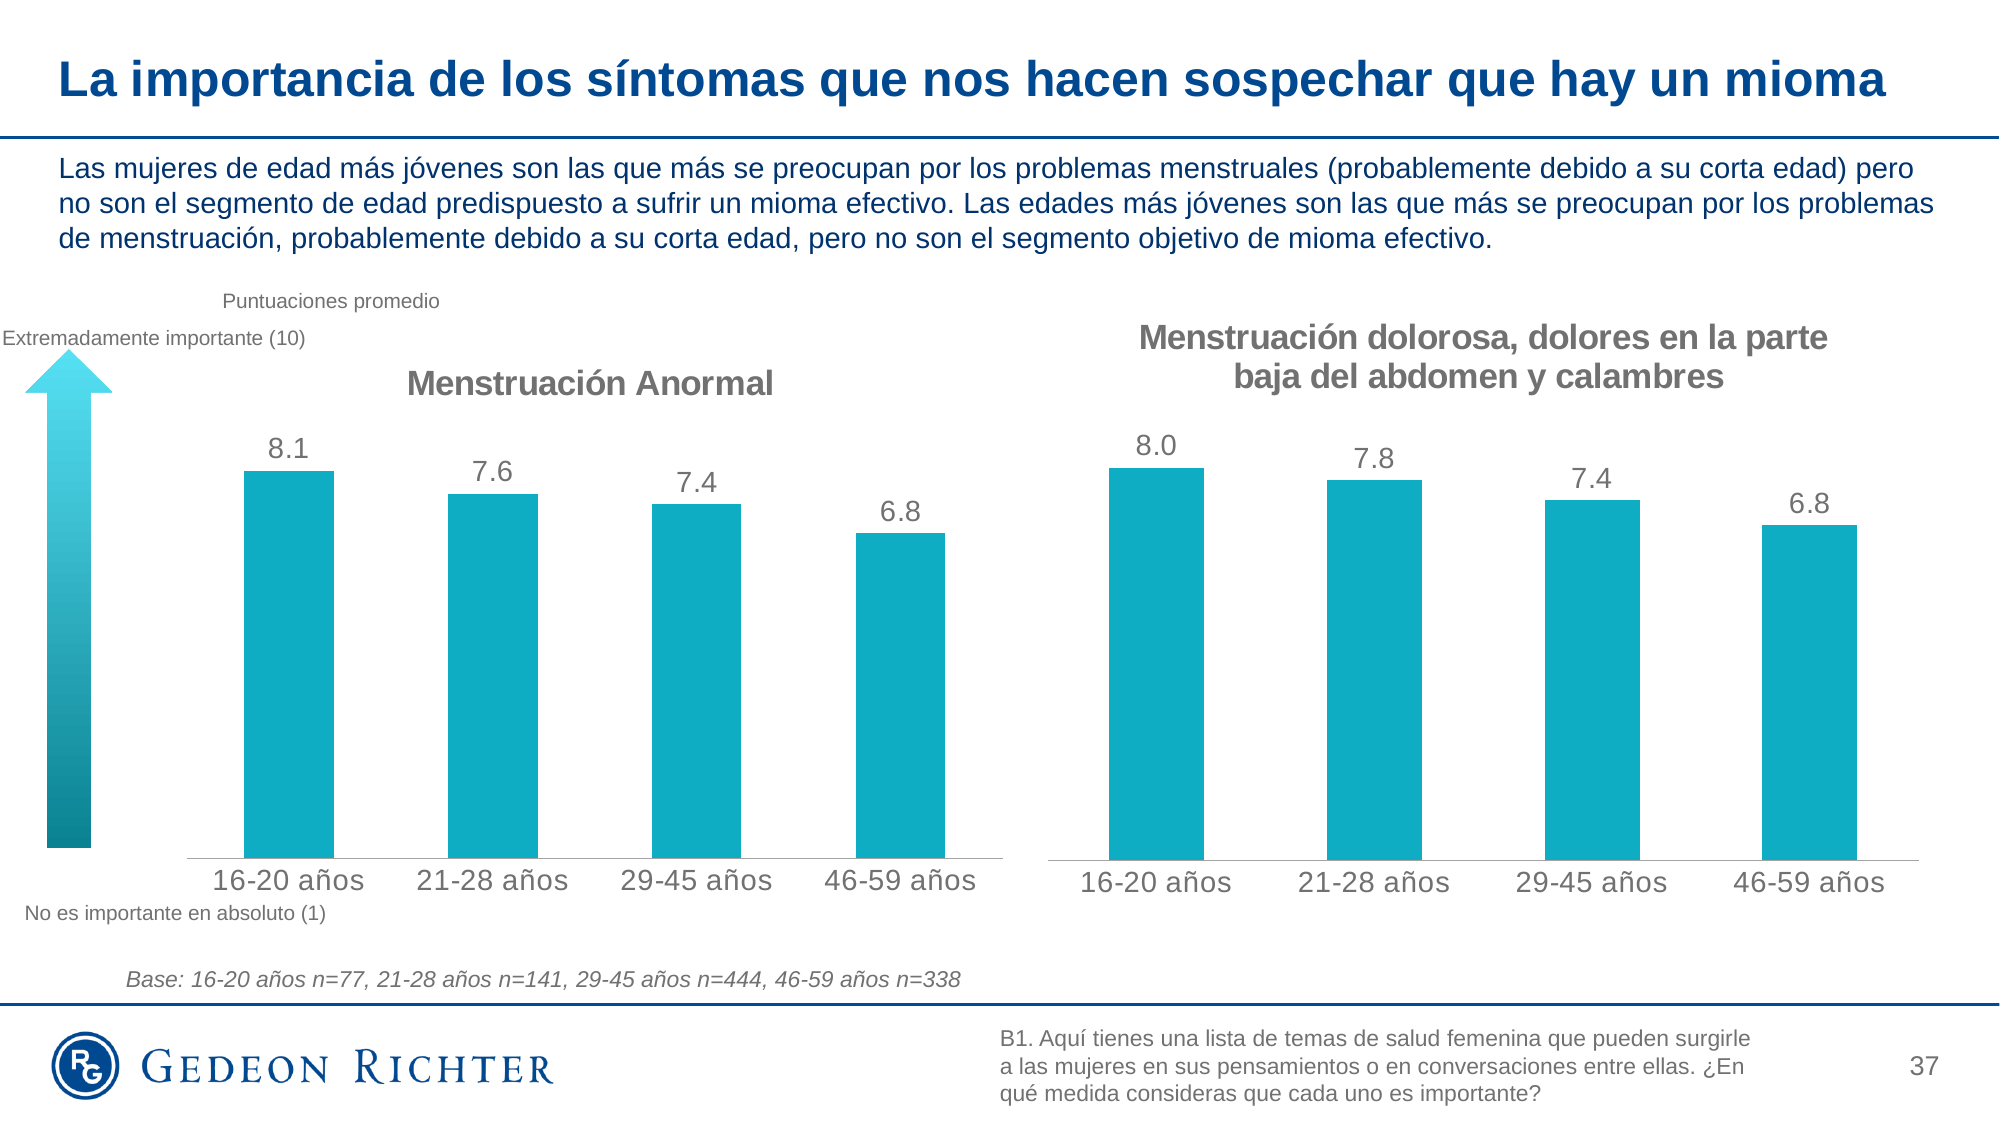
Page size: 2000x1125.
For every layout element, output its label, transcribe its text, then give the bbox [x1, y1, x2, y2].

text_box Extremadamente importante (10) [2, 324, 307, 351]
text_box Puntuaciones promedio [212, 287, 450, 313]
list Las mujeres de edad más jóvenes son las que más se preocupan por los problemas menstruales (probablemente debido a su corta edad) pero no son el segmento de edad predispuesto a sufrir un mioma efectivo. Las edades más jóvenes son las que más se preocupan por los problemas de menstruación, probablemente debido a su corta edad, pero no son el segmento objetivo de mioma efectivo. [58, 149, 1941, 250]
slide_number 37 [1780, 1048, 1940, 1082]
list B1. Aquí tienes una lista de temas de salud femenina que pueden surgirle a las mujeres en sus pensamientos o en conversaciones entre ellas. ¿En qué medida consideras que cada uno es importante? [999, 1048, 1766, 1082]
text_box No es importante en absoluto (1) [24, 900, 330, 926]
chart [1029, 287, 1937, 912]
title La importancia de los síntomas que nos hacen sospechar que hay un mioma [59, 46, 1940, 113]
chart [170, 334, 1020, 909]
picture [37, 1012, 563, 1118]
text_box [22, 351, 115, 849]
text_box Base: 16-20 años n=77, 21-28 años n=141, 29-45 años n=444, 46-59 años n=338 [62, 964, 1025, 992]
